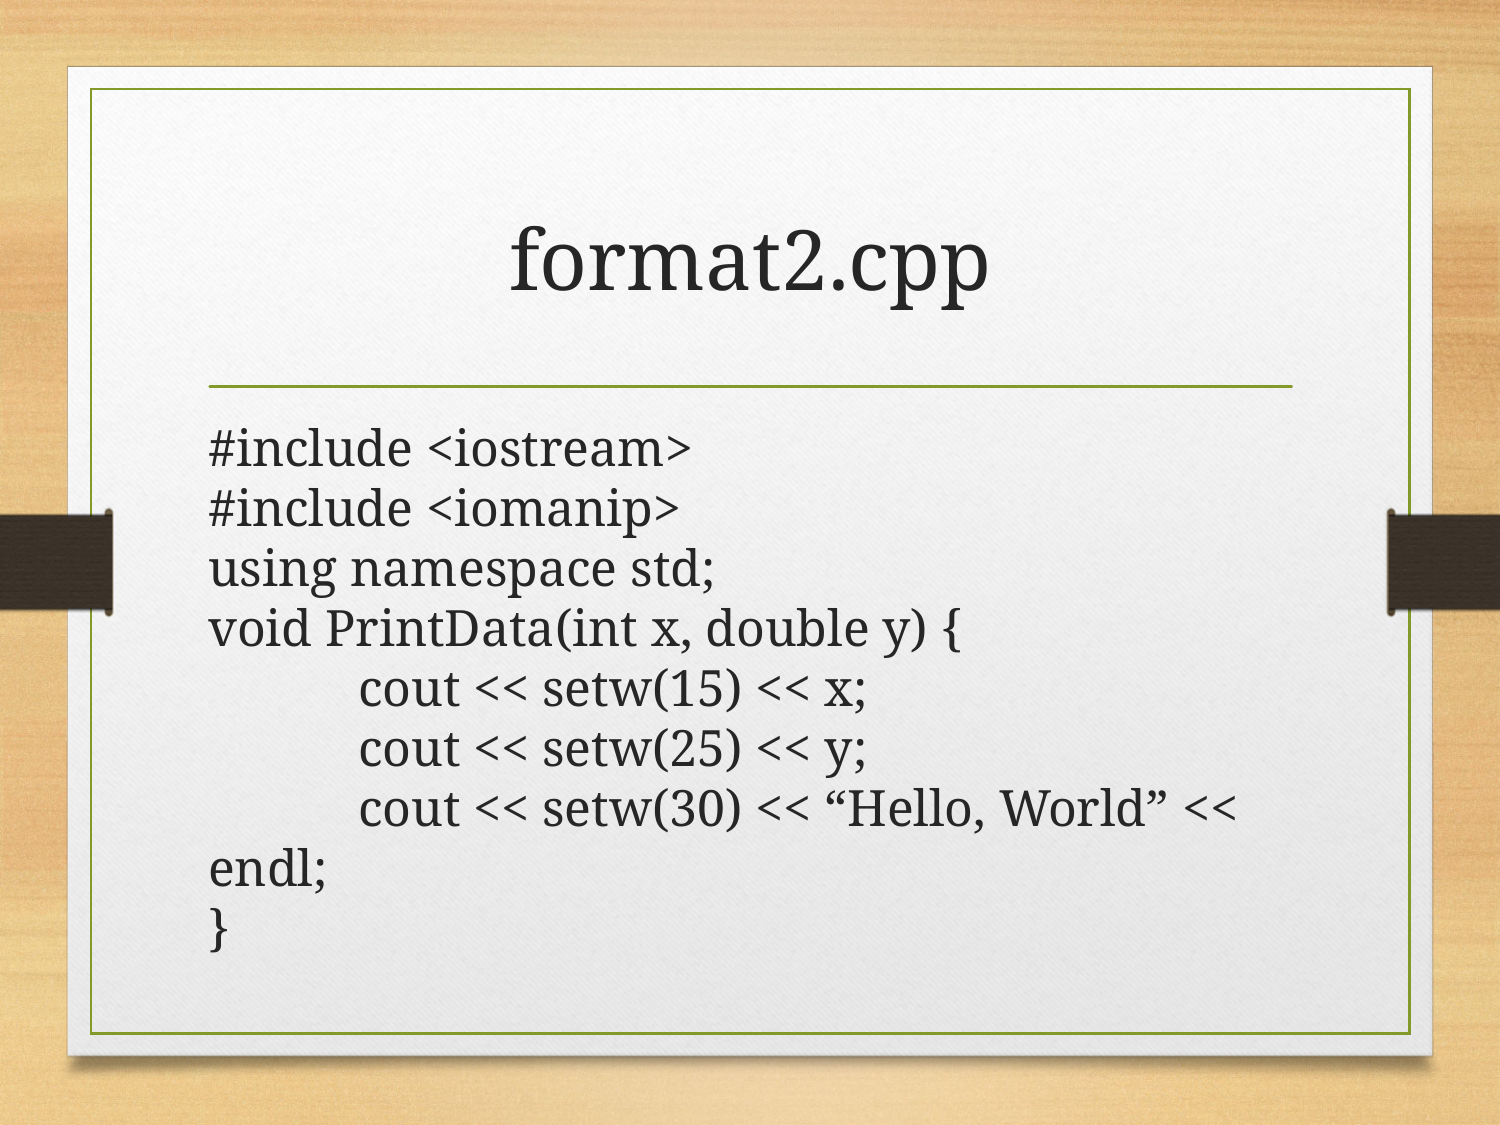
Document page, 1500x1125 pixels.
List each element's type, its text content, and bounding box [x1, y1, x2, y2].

title format2.cpp [193, 150, 1309, 365]
list #include <iostream> #include <iomanip> using namespace std; void PrintData(int x, double y) { cout << setw(15) << x; cout << setw(25) << y; cout << setw(30) << “Hello, World” << endl; } [193, 408, 1309, 974]
picture [0, 0, 1500, 1125]
